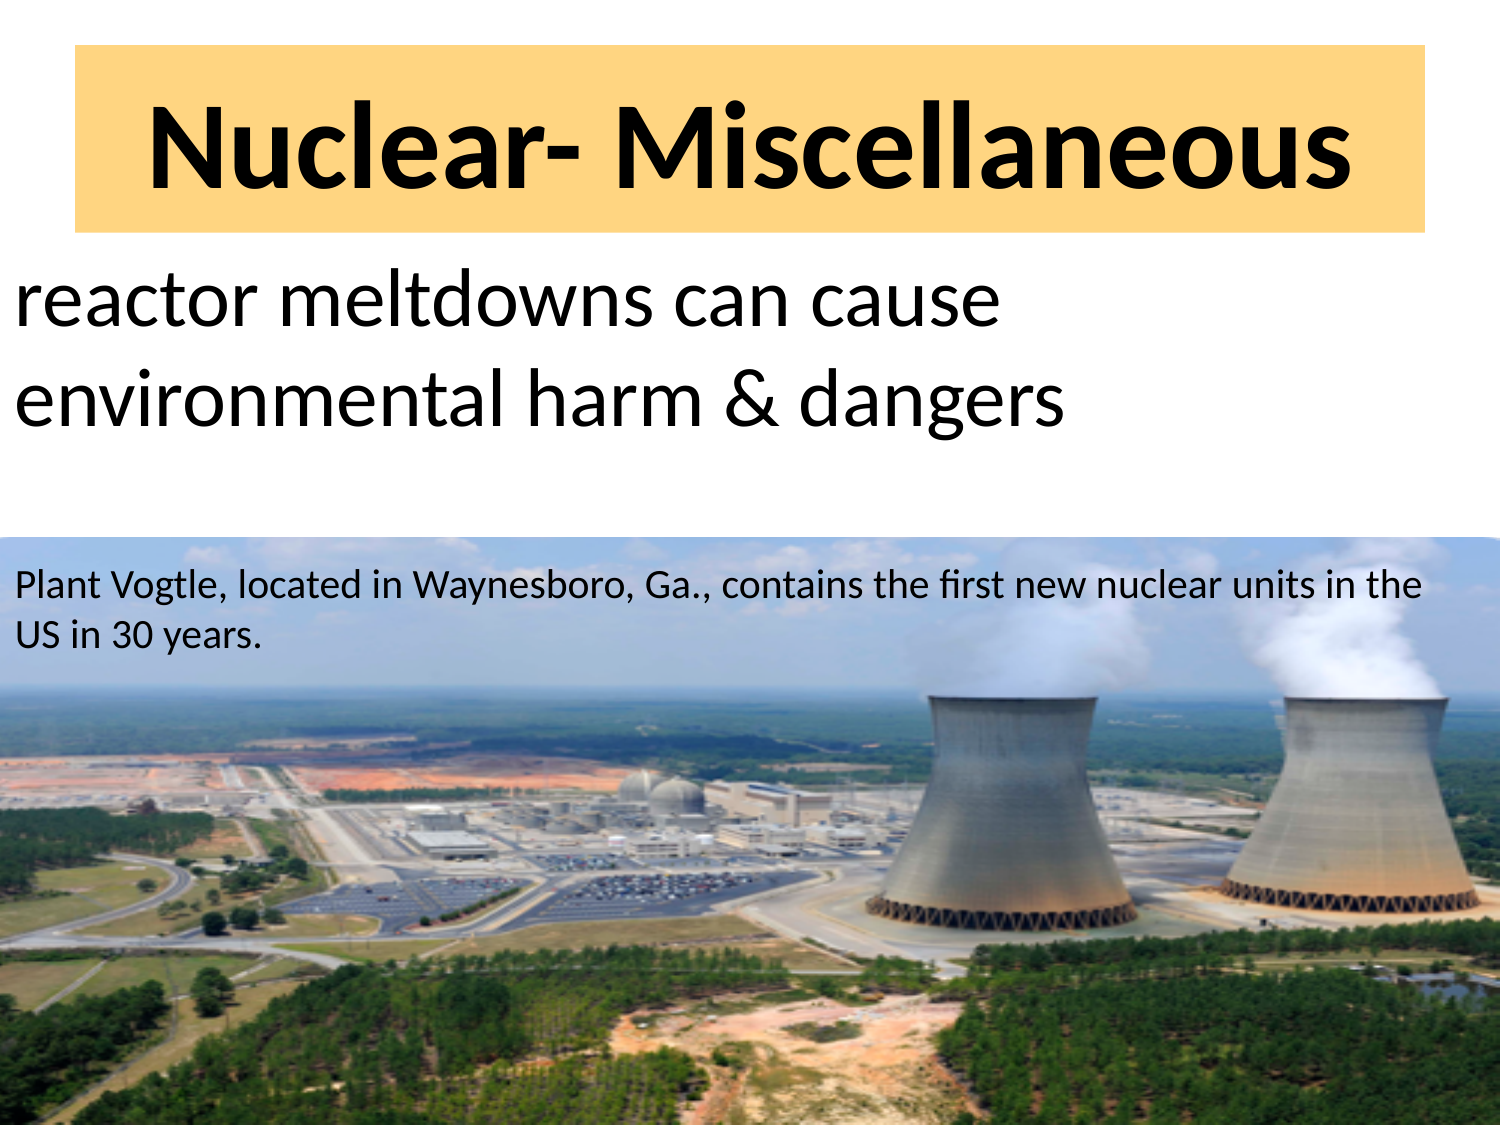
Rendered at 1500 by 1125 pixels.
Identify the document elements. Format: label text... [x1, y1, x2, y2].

title Nuclear- Miscellaneous [75, 45, 1425, 233]
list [0, 537, 1500, 1125]
text_box reactor meltdowns can cause environmental harm & dangers [0, 235, 1500, 451]
